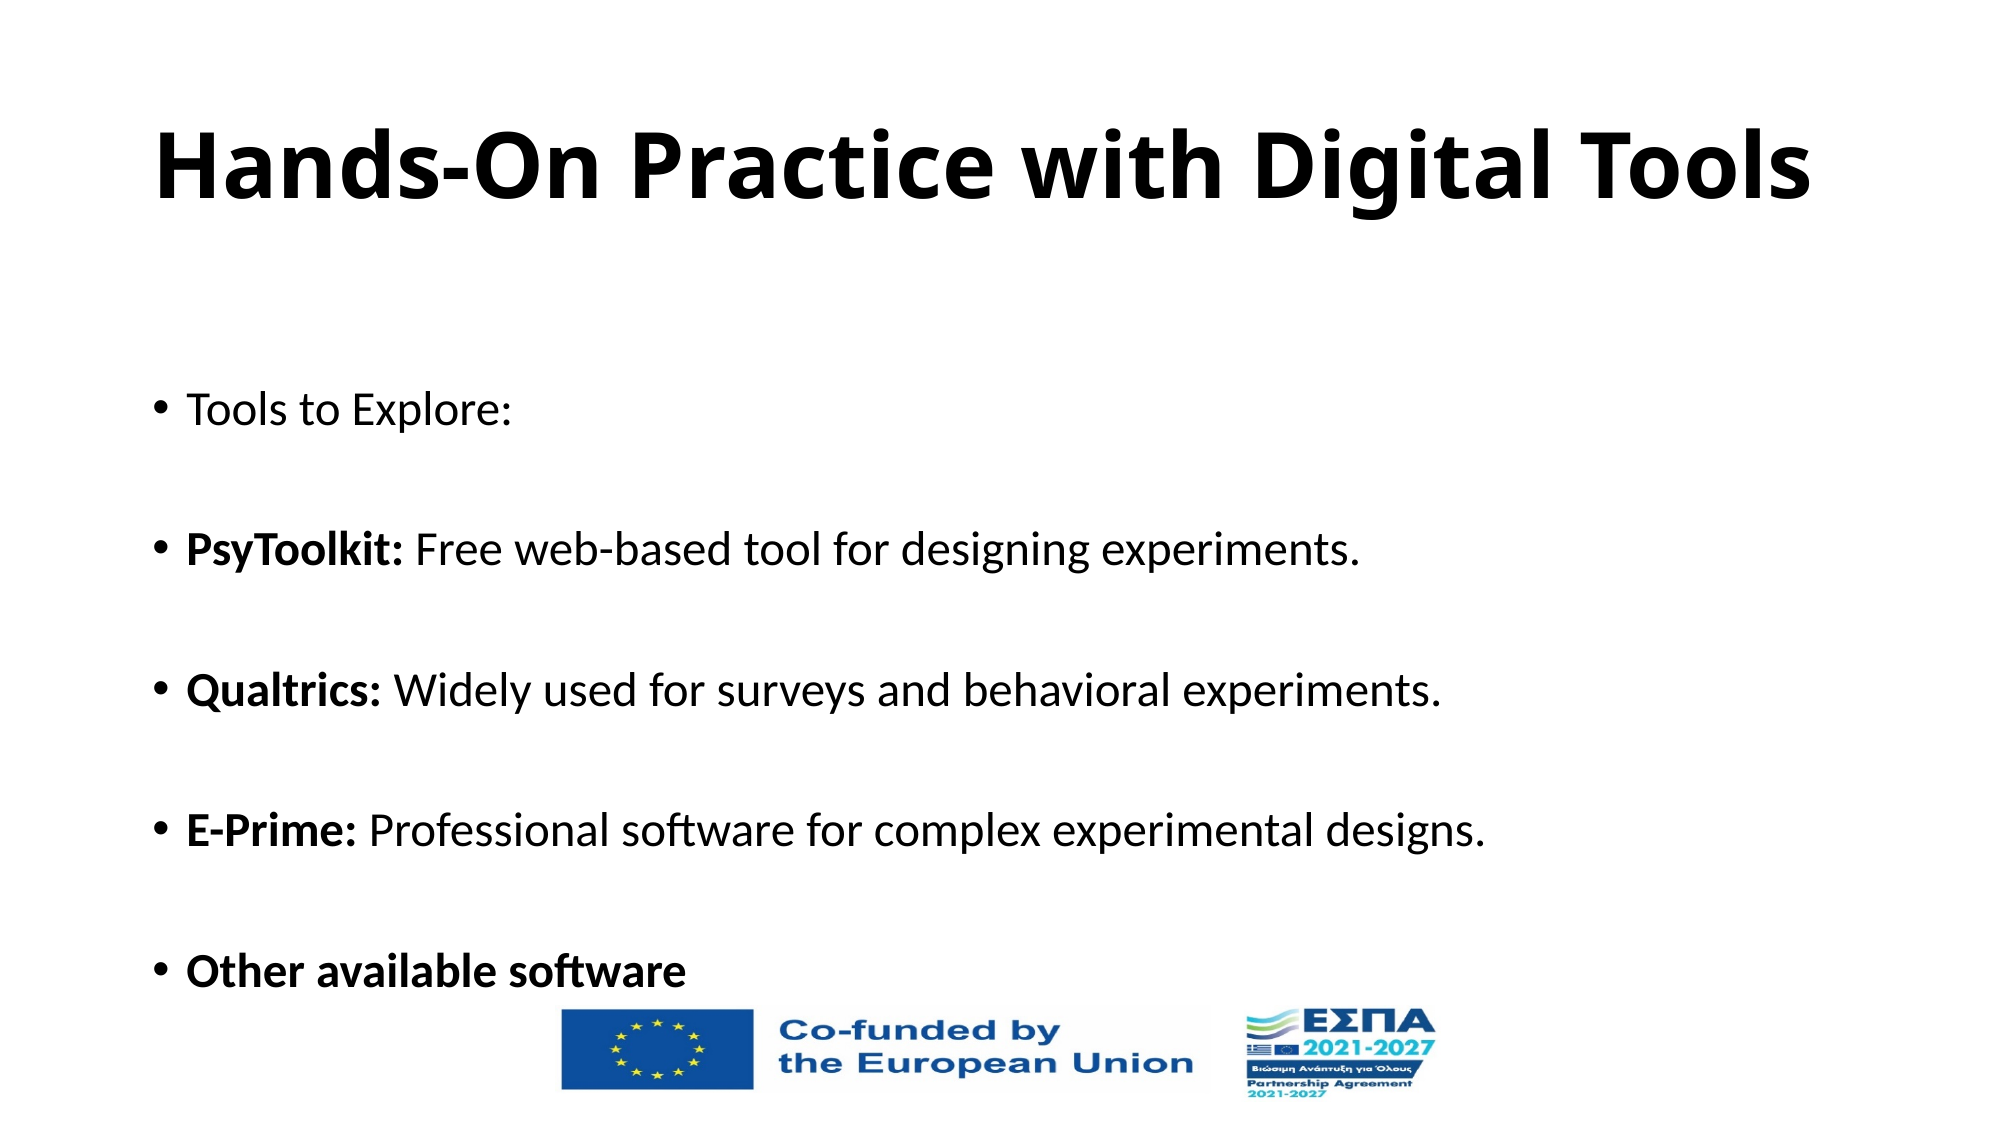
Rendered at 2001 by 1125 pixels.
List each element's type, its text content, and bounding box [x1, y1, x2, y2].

picture [555, 1005, 1445, 1102]
list Tools to Explore: PsyToolkit: Free web-based tool for designing experiments. Qualtrics: Widely used for surveys and behavioral experiments. E-Prime: Professional software for complex experimental designs. Other available software [137, 299, 1863, 1014]
title Hands-On Practice with Digital Tools [137, 59, 1863, 278]
